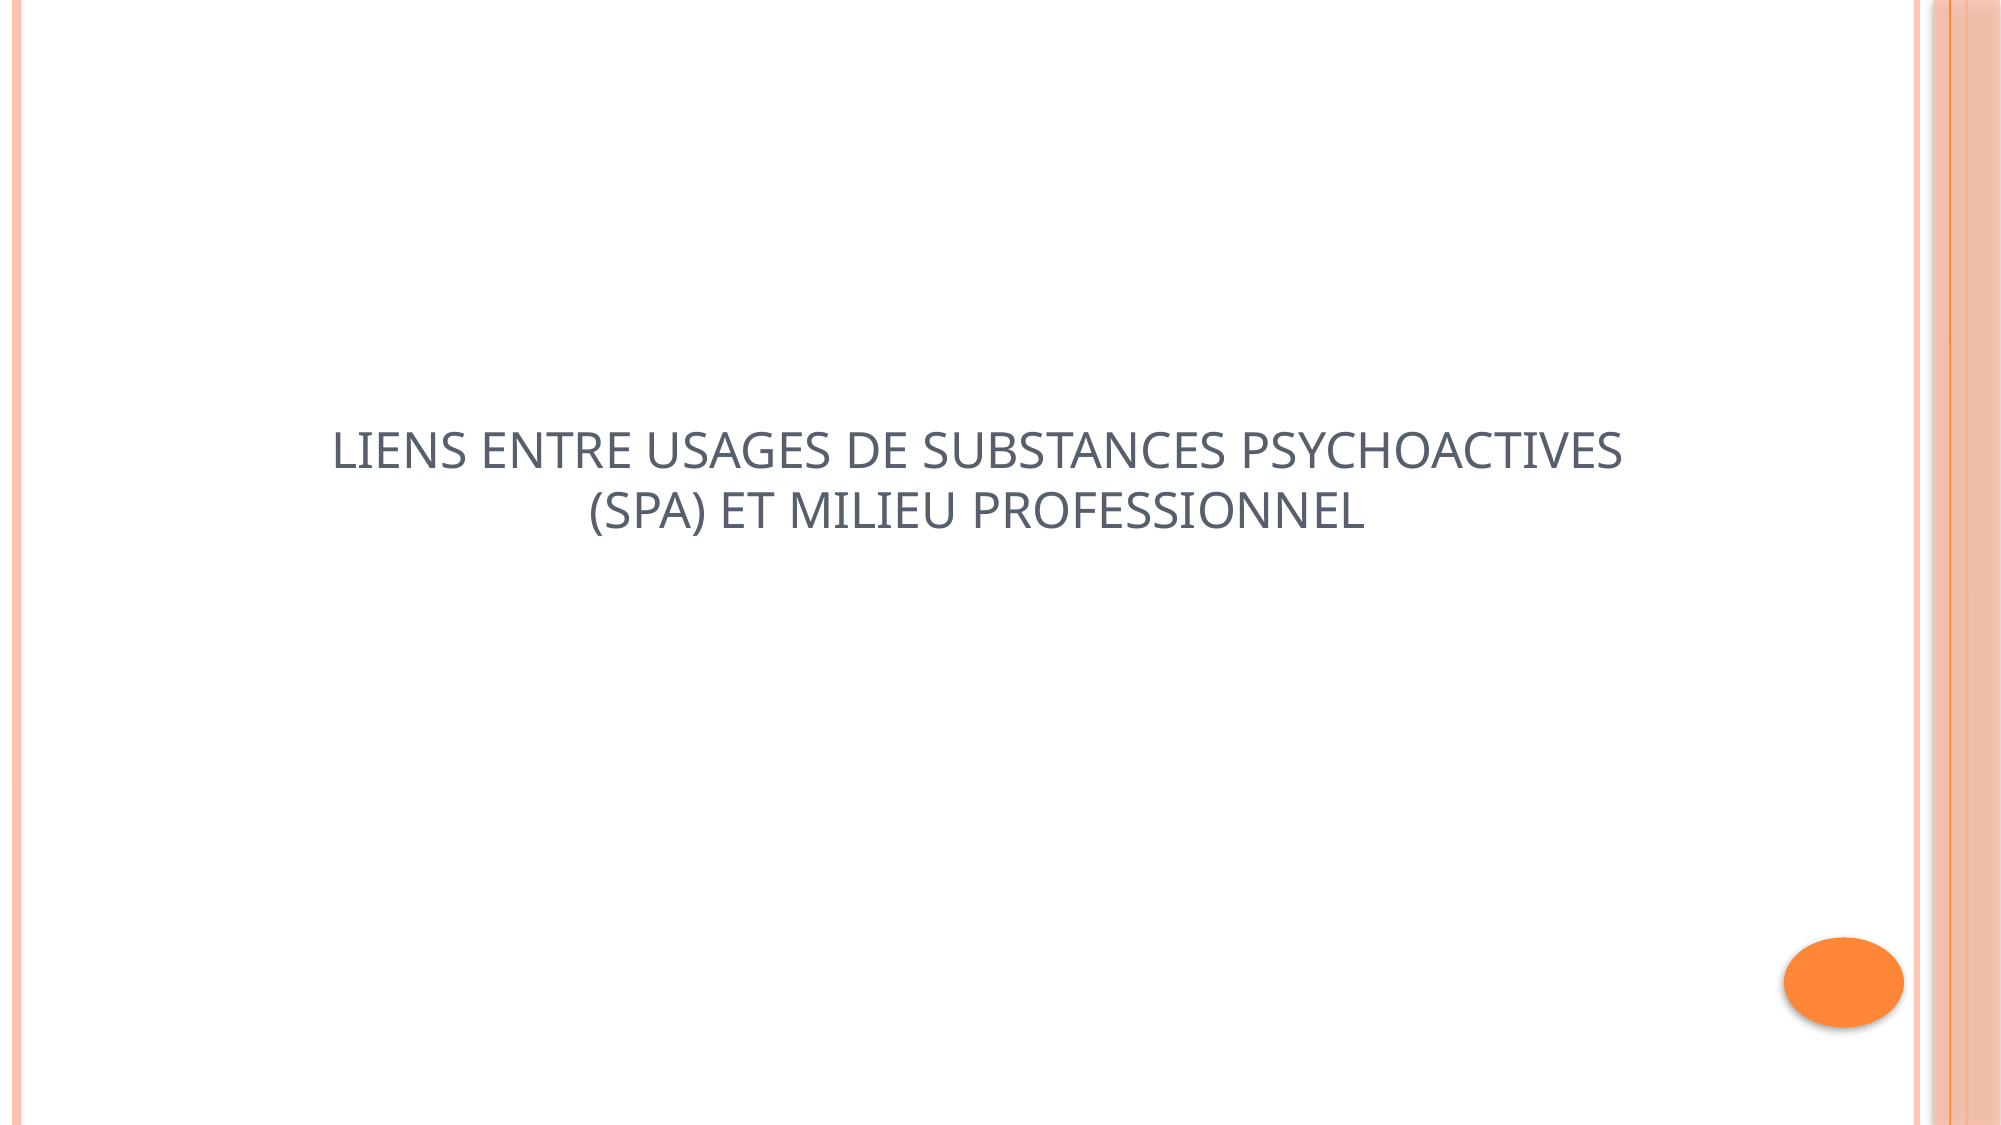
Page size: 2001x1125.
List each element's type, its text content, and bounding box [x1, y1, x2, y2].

title Liens entre usages de substances psychoactives (SPA) et milieu professionnel [303, 408, 1654, 666]
